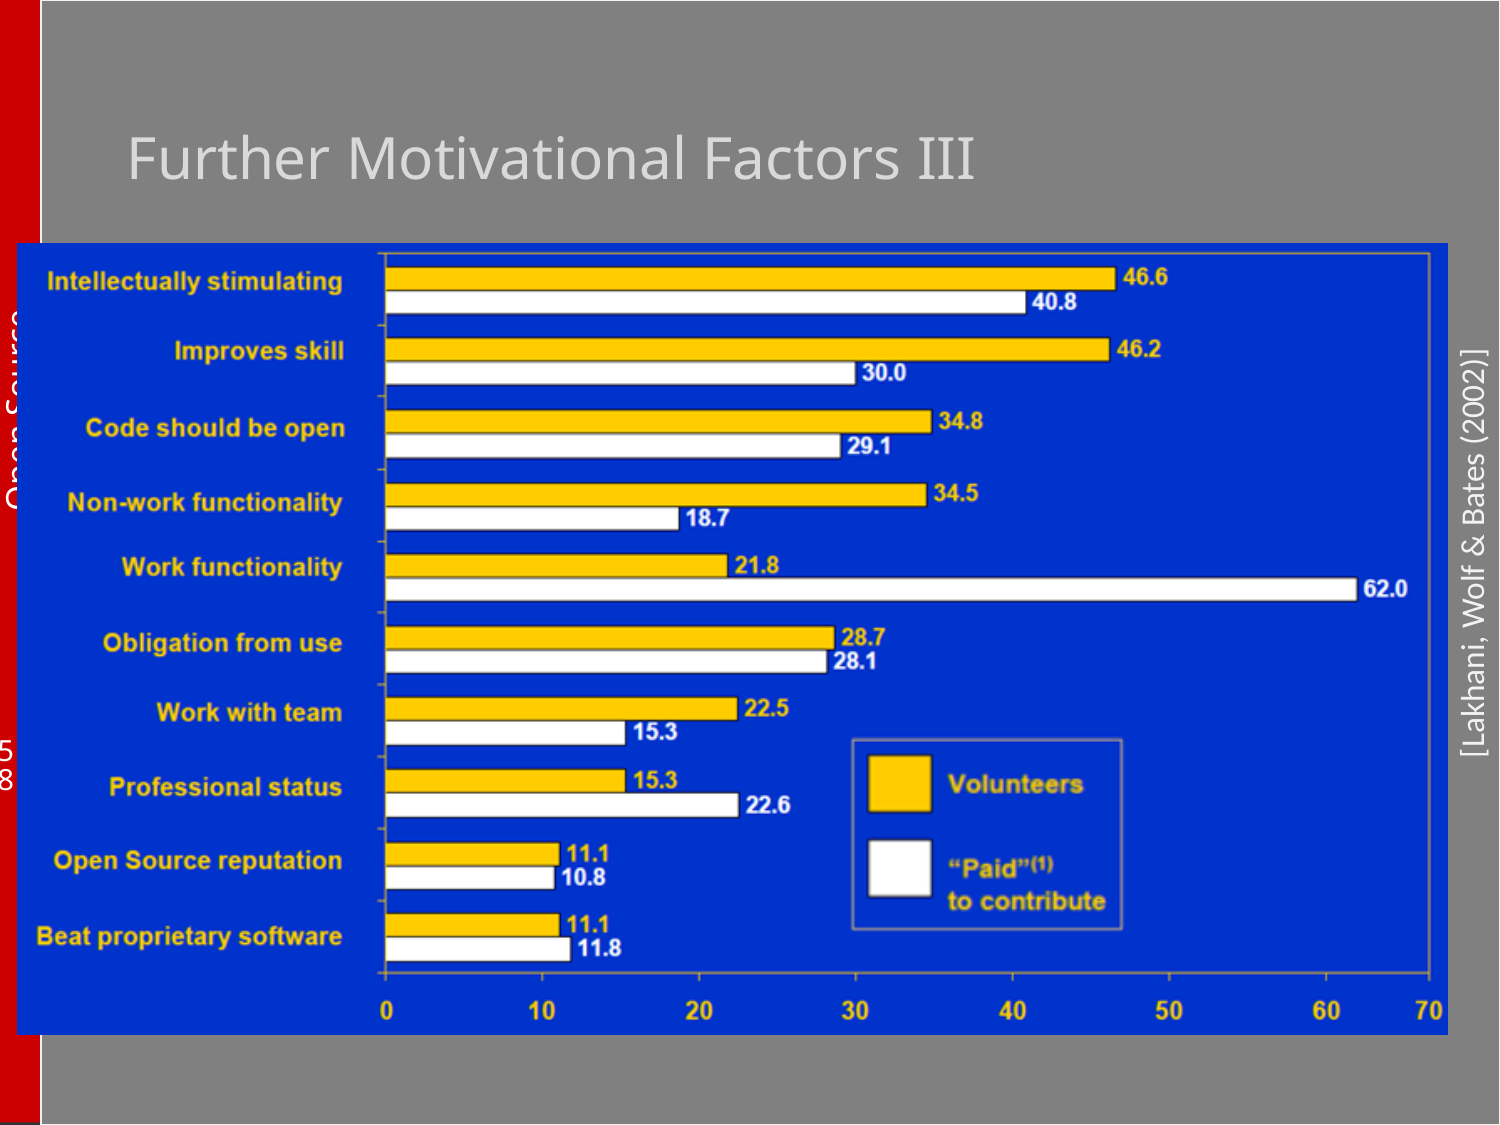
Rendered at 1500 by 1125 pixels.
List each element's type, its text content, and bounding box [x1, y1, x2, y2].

text_box [Lakhani, Wolf & Bates (2002)] [1453, 333, 1499, 773]
picture [17, 242, 1448, 1036]
title Further Motivational Factors III [111, 99, 1339, 213]
text_box [41, 0, 1500, 1125]
